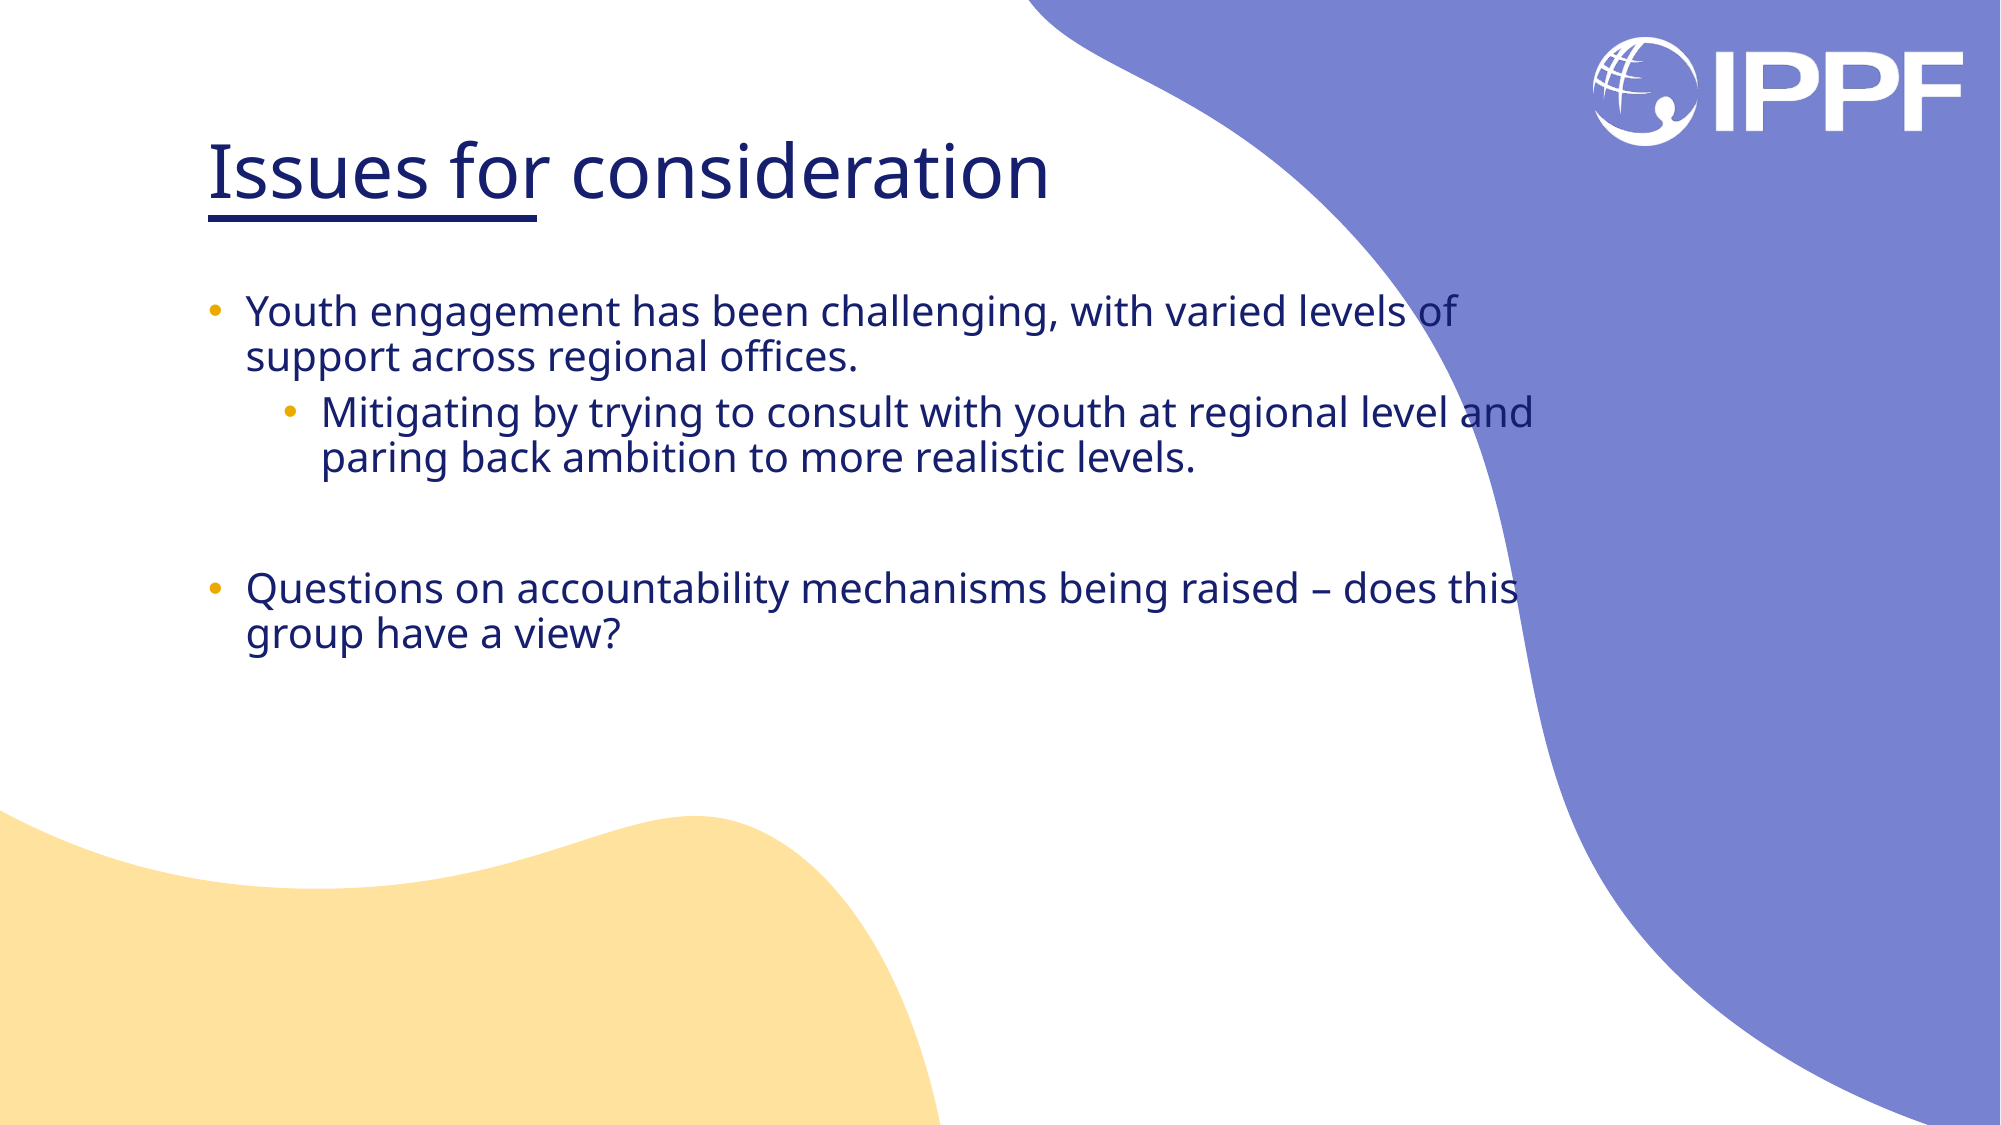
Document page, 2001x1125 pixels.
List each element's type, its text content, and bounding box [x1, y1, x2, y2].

picture [1593, 37, 1963, 146]
title Issues for consideration [208, 65, 1615, 215]
list Youth engagement has been challenging, with varied levels of support across regional offices. Mitigating by trying to consult with youth at regional level and paring back ambition to more realistic levels. Questions on accountability mechanisms being raised – does this group have a view? [208, 261, 1615, 995]
